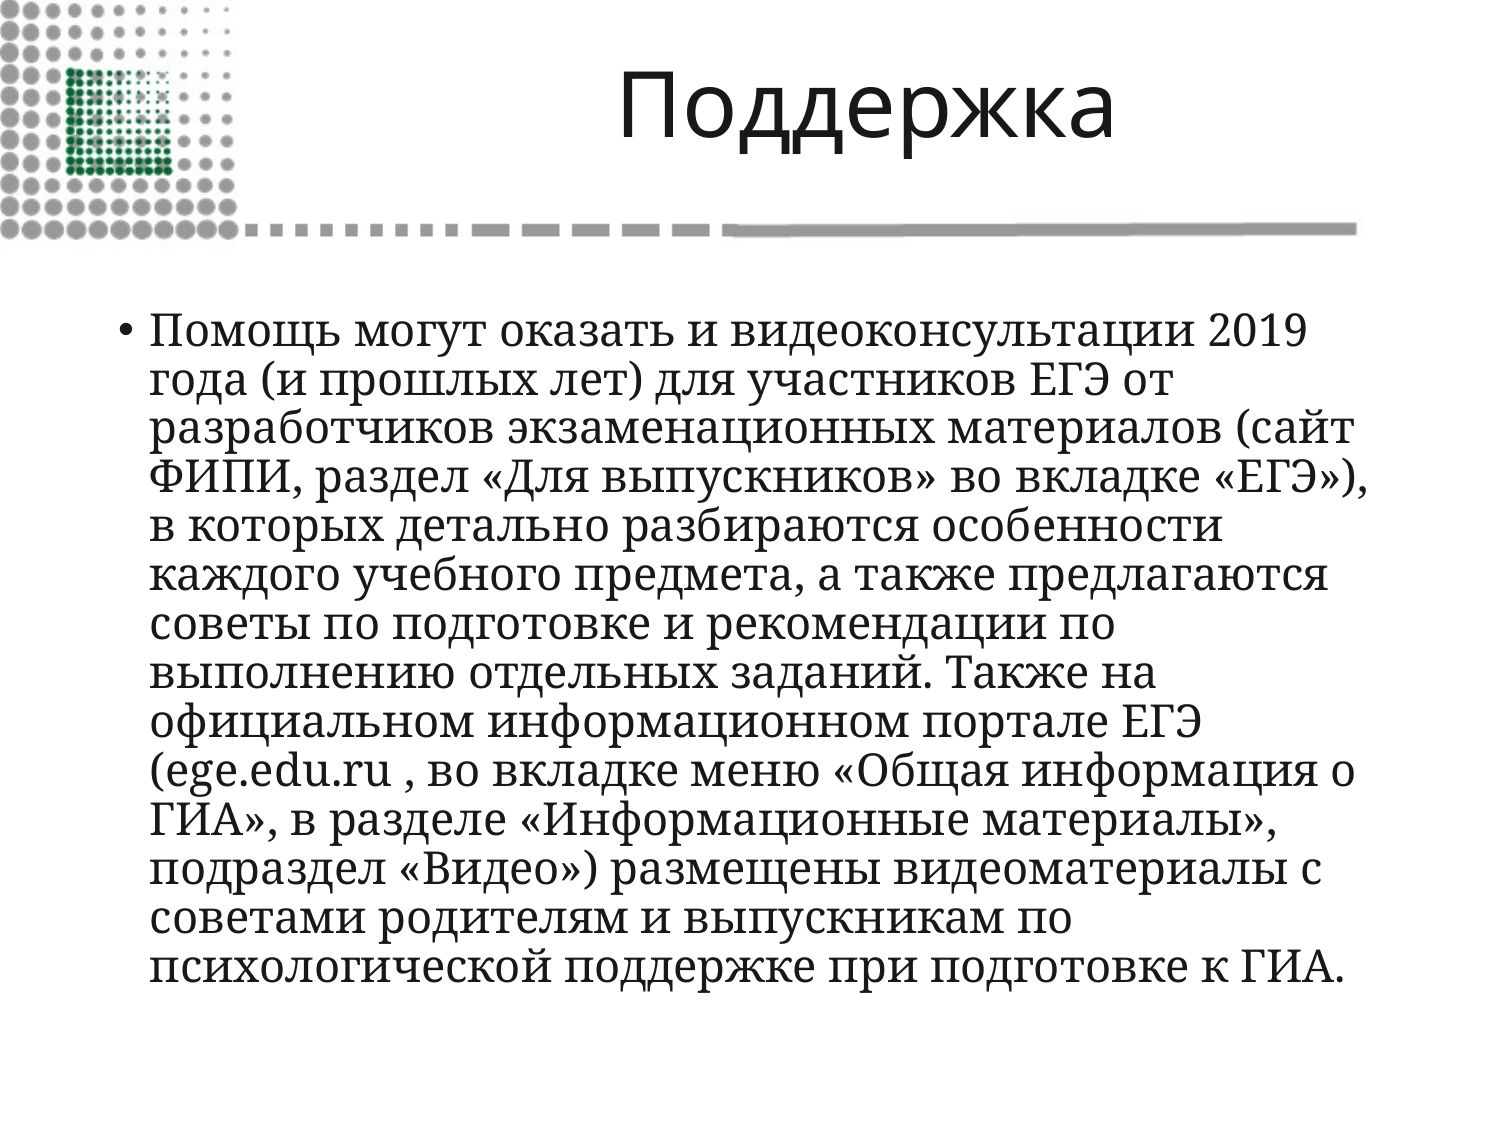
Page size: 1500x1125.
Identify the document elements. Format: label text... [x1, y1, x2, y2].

list Помощь могут оказать и видеоконсультации 2019 года (и прошлых лет) для участников ЕГЭ от разработчиков экзаменационных материалов (сайт ФИПИ, раздел «Для выпускников» во вкладке «ЕГЭ»), в которых детально разбираются особенности каждого учебного предмета, а также предлагаются советы по подготовке и рекомендации по выполнению отдельных заданий. Также на официальном информационном портале ЕГЭ (ege.edu.ru , во вкладке меню «Общая информация о ГИА», в разделе «Информационные материалы», подраздел «Видео») размещены видеоматериалы с советами родителям и выпускникам по психологической поддержке при подготовке к ГИА. [103, 299, 1397, 1014]
picture [0, 0, 1500, 1125]
title Поддержка [279, 0, 1456, 217]
